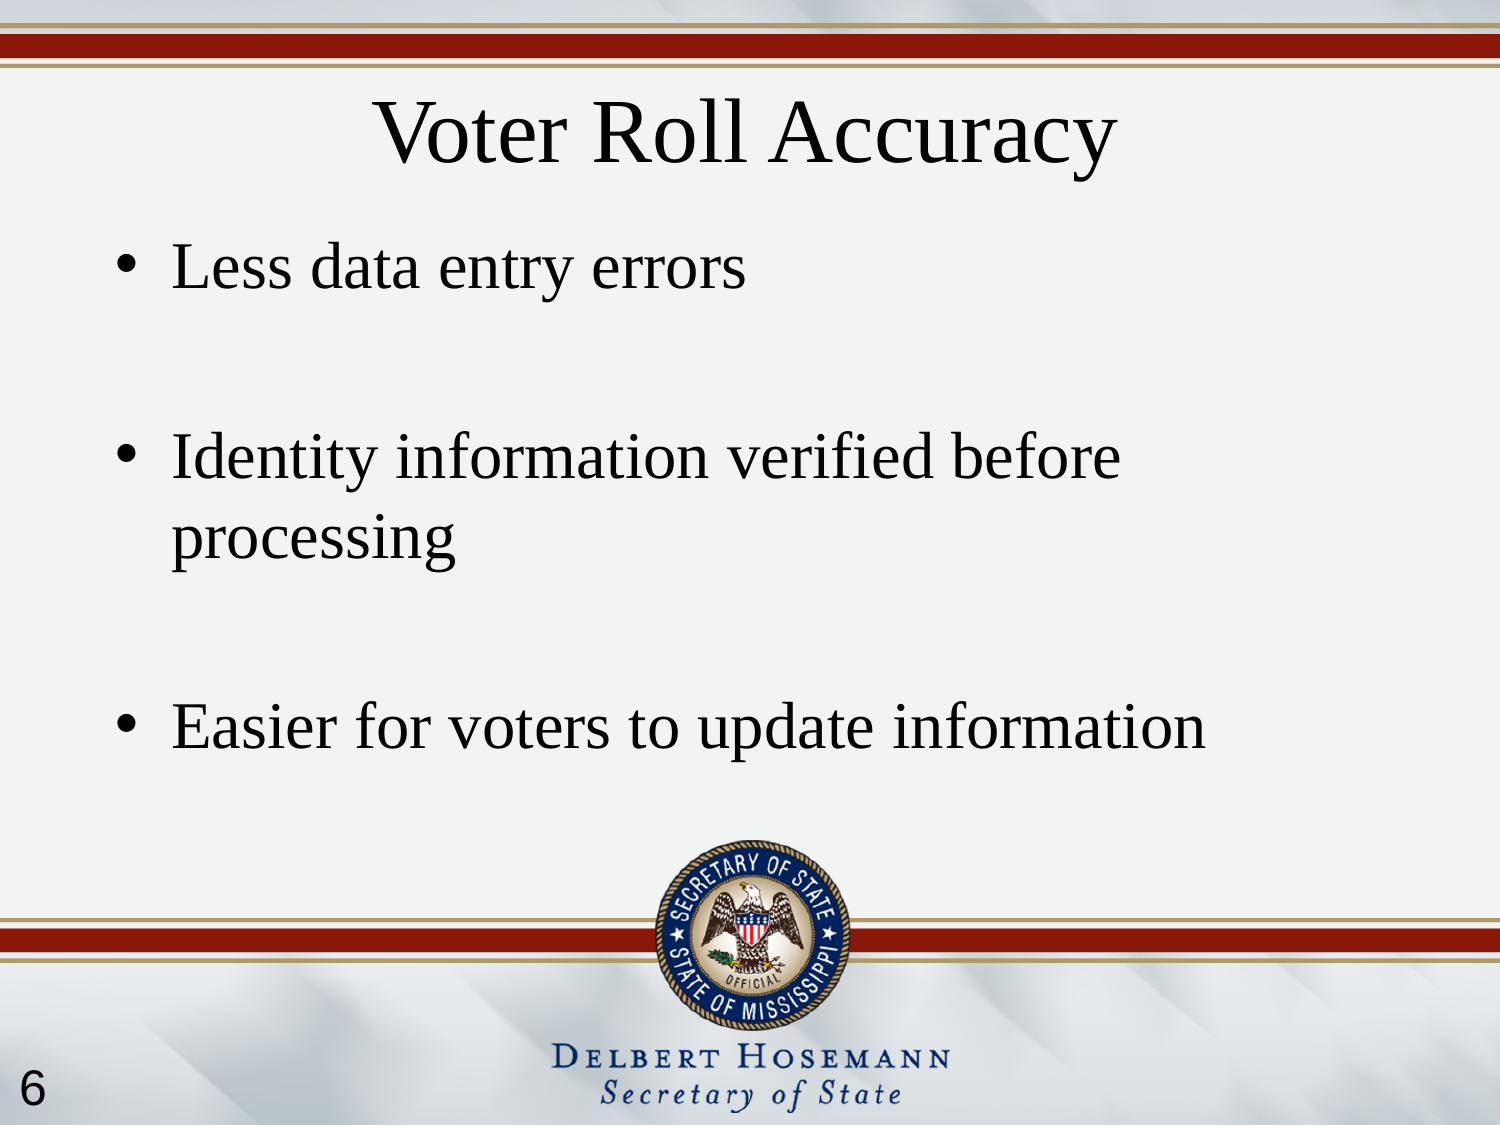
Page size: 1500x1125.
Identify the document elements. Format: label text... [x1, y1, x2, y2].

picture [0, 0, 1500, 1125]
text_box Voter Roll Accuracy [120, 63, 1371, 187]
text_box Less data entry errors Identity information verified before processing Easier for voters to update information [99, 187, 1413, 770]
